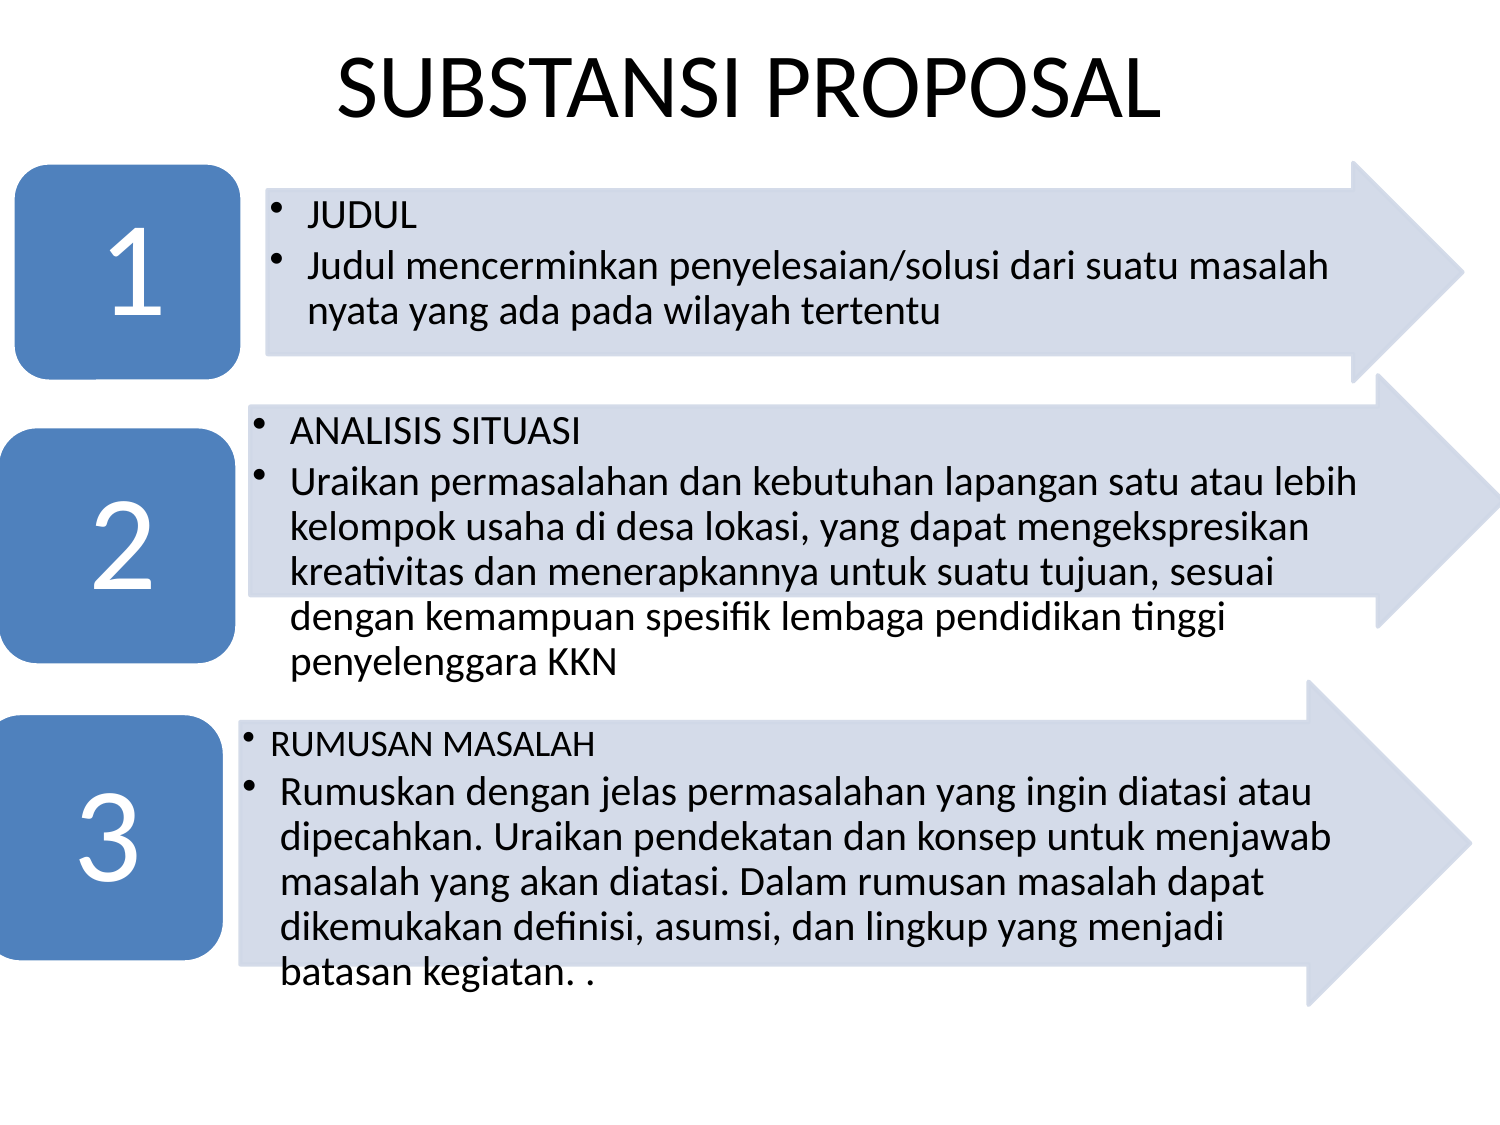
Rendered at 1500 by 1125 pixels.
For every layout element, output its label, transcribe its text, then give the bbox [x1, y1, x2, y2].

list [0, 162, 1500, 1006]
title SUBSTANSI PROPOSAL [74, 0, 1426, 160]
